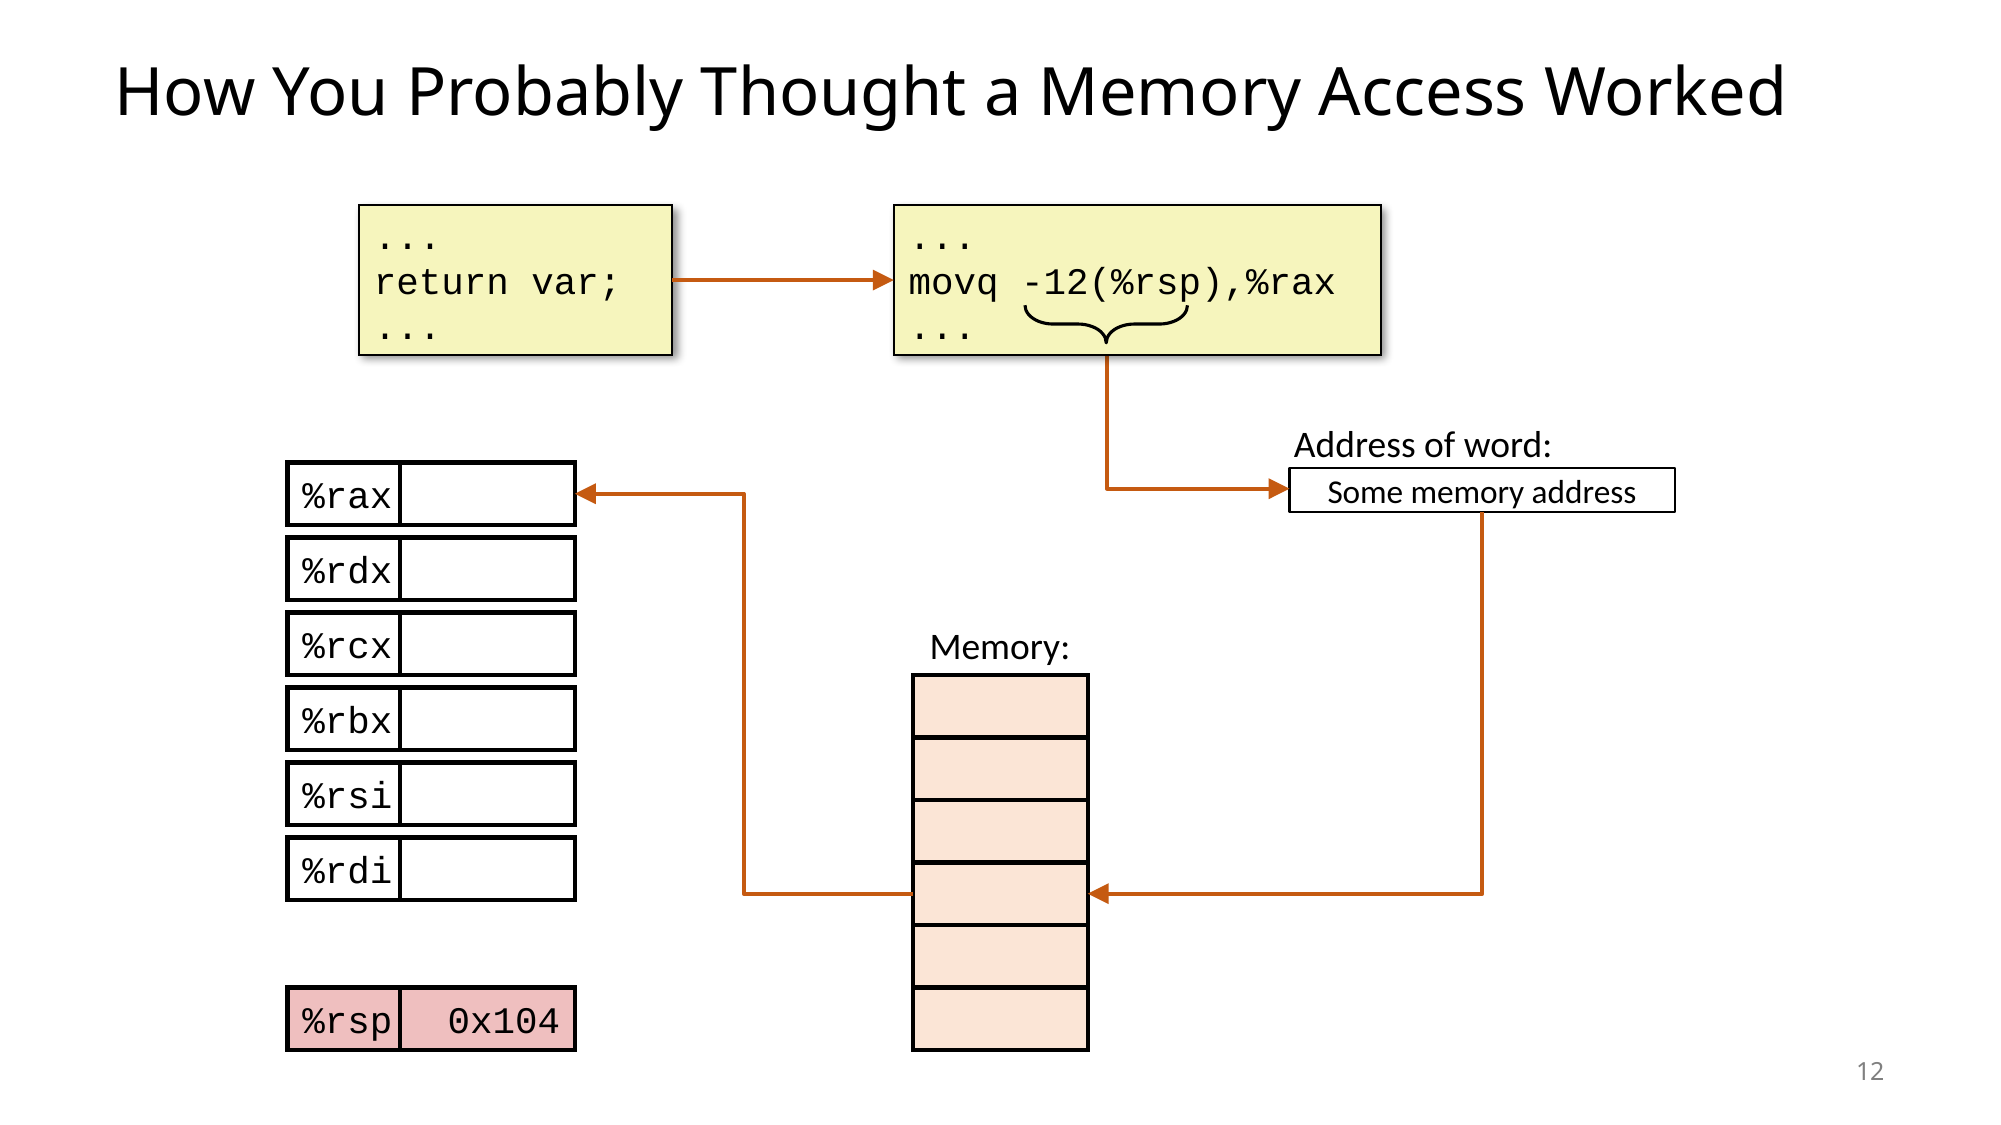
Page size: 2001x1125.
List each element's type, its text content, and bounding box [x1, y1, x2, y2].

text_box [912, 924, 1088, 987]
text_box Some memory address [1289, 468, 1675, 513]
text_box ... return var; ... [358, 205, 673, 355]
text_box [913, 737, 1088, 799]
text_box [1024, 305, 1096, 329]
text_box [912, 863, 1088, 924]
title How You Probably Thought a Memory Access Worked [99, 37, 1900, 150]
text_box Address of word: [1301, 412, 1568, 472]
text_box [1094, 505, 1476, 901]
text_box Memory: [914, 614, 1086, 675]
text_box [912, 987, 1088, 1050]
text_box ... movq -12(%rsp),%rax ... [893, 205, 1382, 355]
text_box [399, 462, 575, 1050]
text_box [913, 799, 1088, 863]
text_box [287, 462, 399, 1050]
text_box [913, 674, 1088, 737]
slide_number 12 [1749, 1042, 1900, 1103]
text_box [574, 493, 913, 894]
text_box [1096, 295, 1301, 478]
